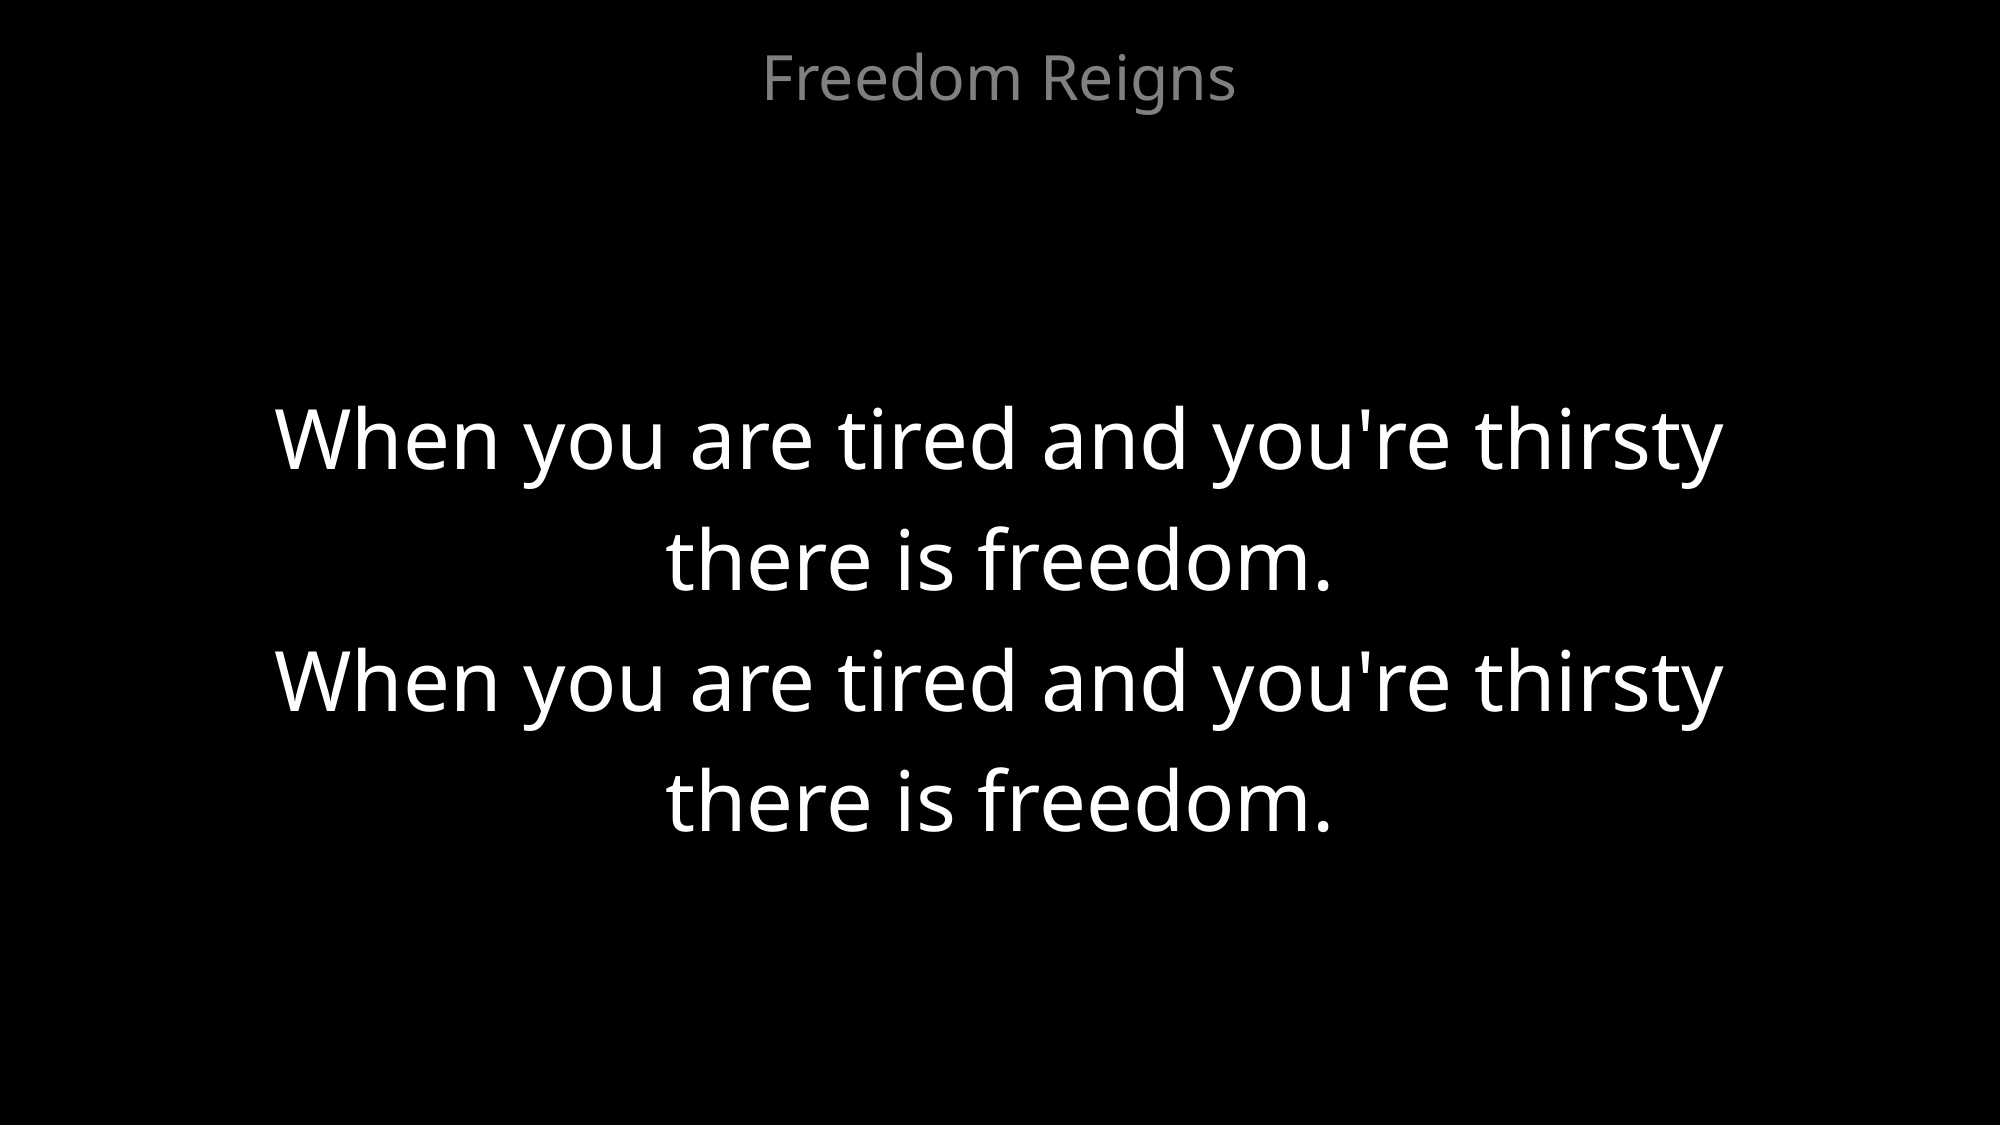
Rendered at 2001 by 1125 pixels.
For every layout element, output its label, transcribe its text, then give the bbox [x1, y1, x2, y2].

text_box Freedom Reigns [447, 30, 1553, 120]
text_box When you are tired and you're thirsty there is freedom. When you are tired and you're thirsty there is freedom. [0, 140, 2000, 1095]
